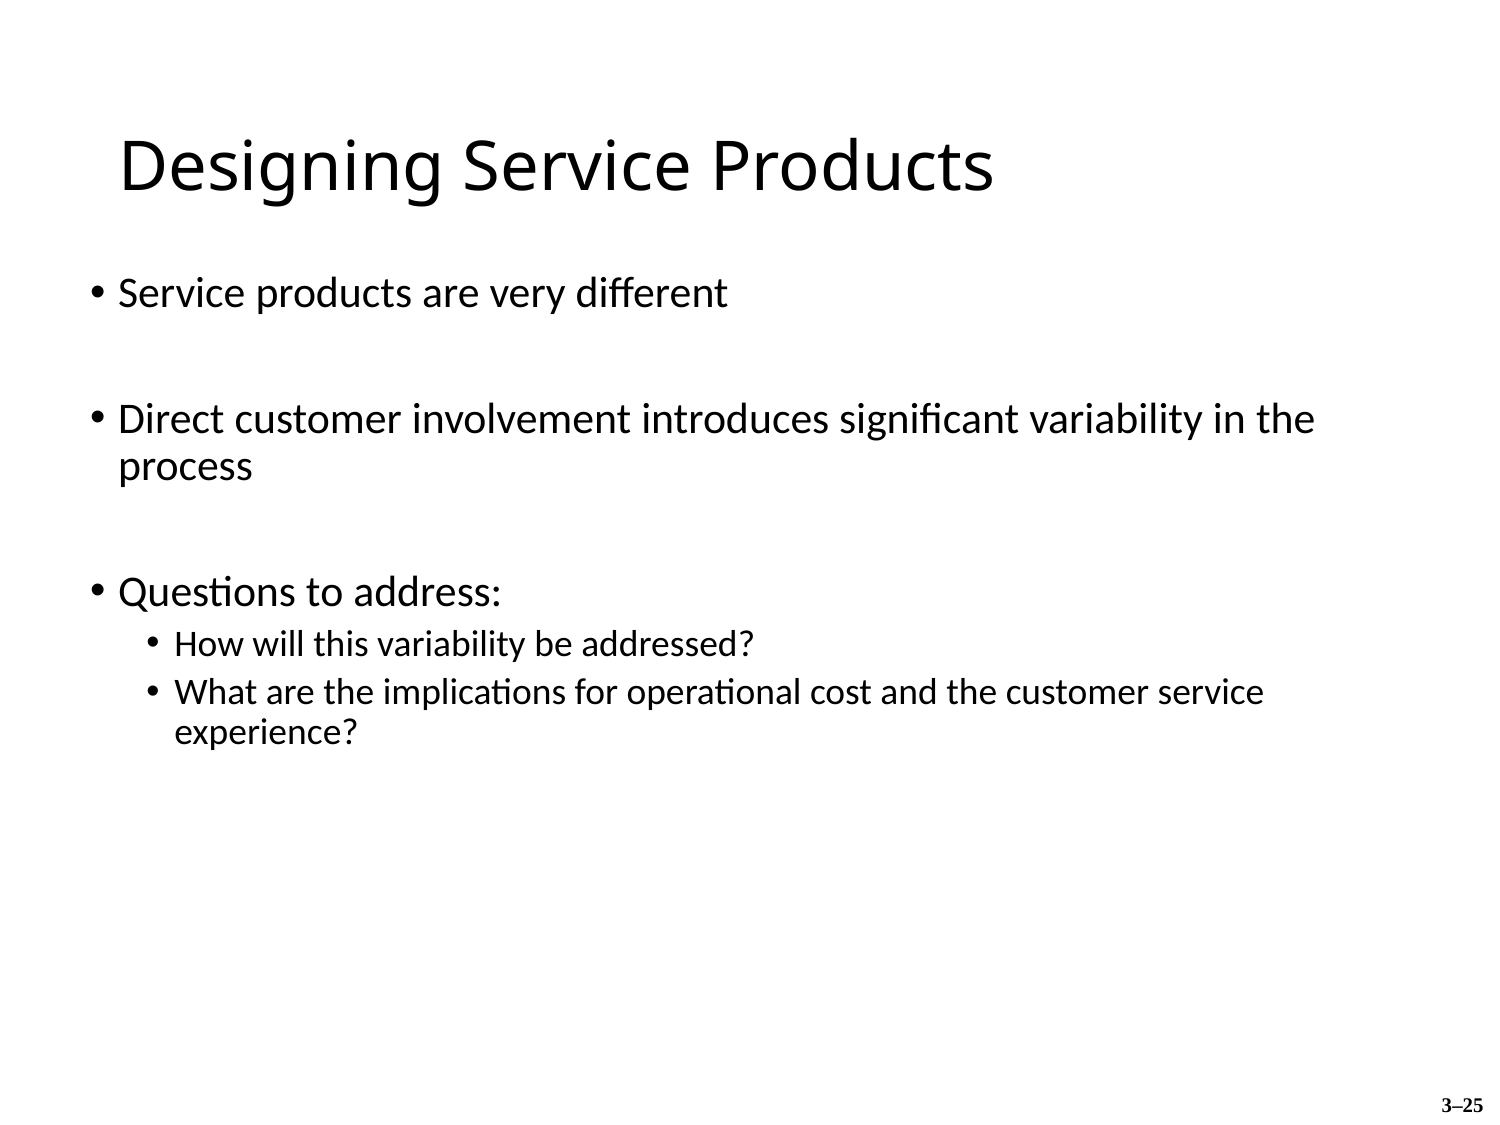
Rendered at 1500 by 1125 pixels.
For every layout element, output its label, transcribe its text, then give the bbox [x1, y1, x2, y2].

list Service products are very different Direct customer involvement introduces significant variability in the process Questions to address: How will this variability be addressed? What are the implications for operational cost and the customer service experience? [75, 262, 1425, 1063]
title Designing Service Products [103, 59, 1397, 262]
